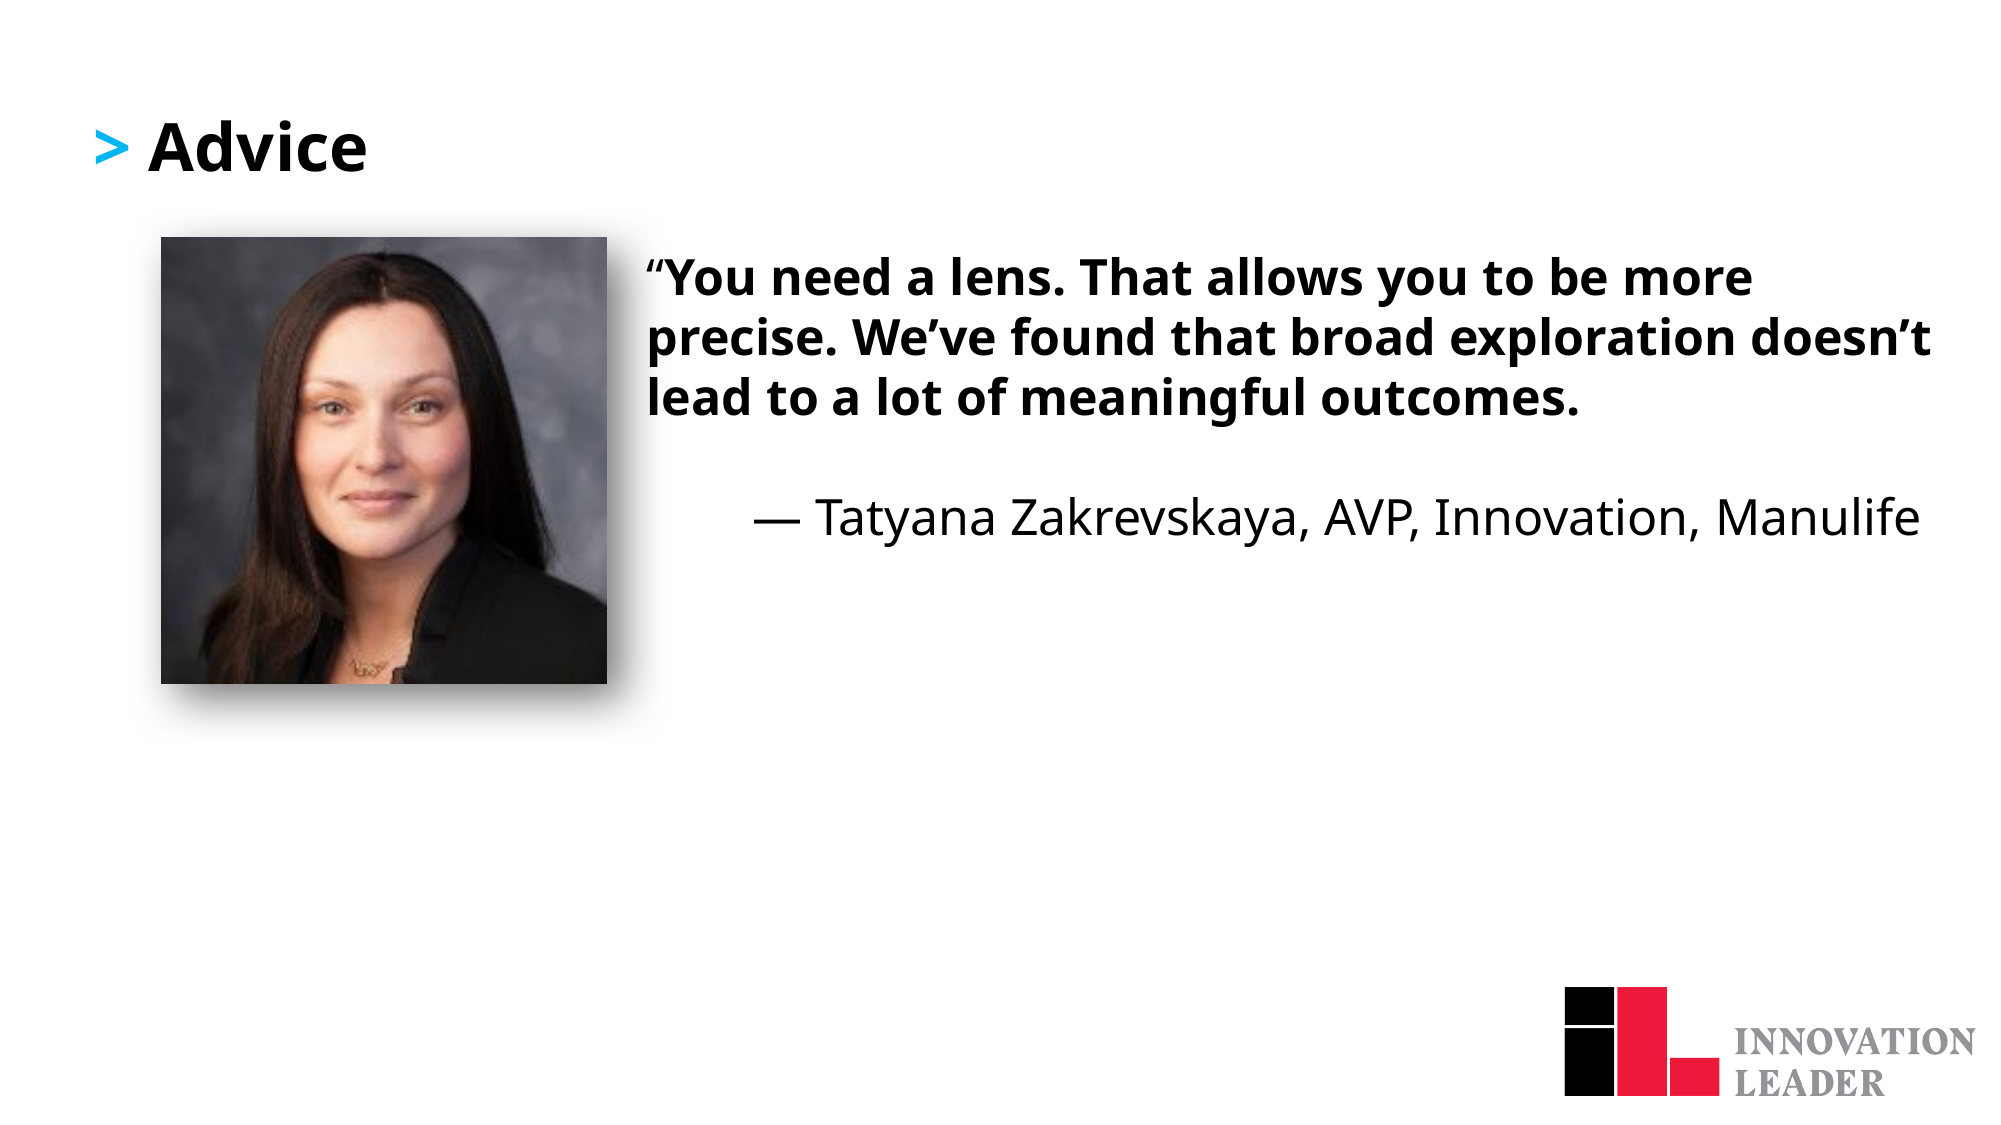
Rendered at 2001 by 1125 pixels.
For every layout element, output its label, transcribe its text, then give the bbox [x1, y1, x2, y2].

text_box “You need a lens. That allows you to be more precise. We’ve found that broad exploration doesn’t lead to a lot of meaningful outcomes. — Tatyana Zakrevskaya, AVP, Innovation, Manulife [640, 237, 1950, 613]
picture [161, 237, 607, 684]
picture [1552, 970, 1984, 1115]
text_box > Advice [78, 97, 1484, 193]
